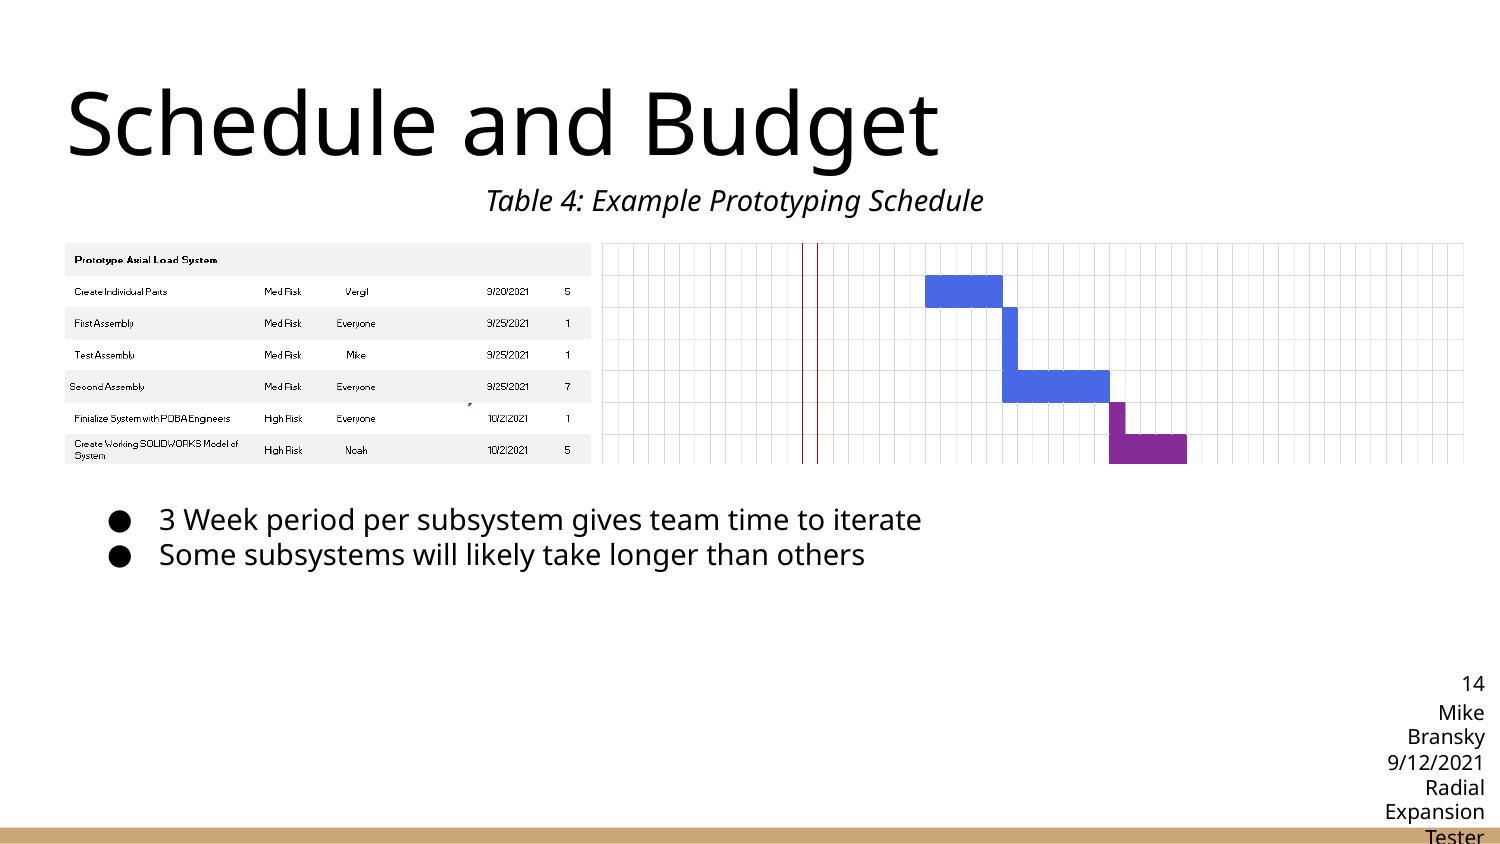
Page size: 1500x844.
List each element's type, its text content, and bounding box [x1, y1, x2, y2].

picture [65, 243, 1464, 465]
text_box Table 4: Example Prototyping Schedule [470, 167, 1030, 233]
title Schedule and Budget [51, 51, 1449, 189]
text_box 3 Week period per subsystem gives team time to iterate Some subsystems will likely take longer than others [69, 486, 1467, 586]
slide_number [1351, 727, 1500, 793]
